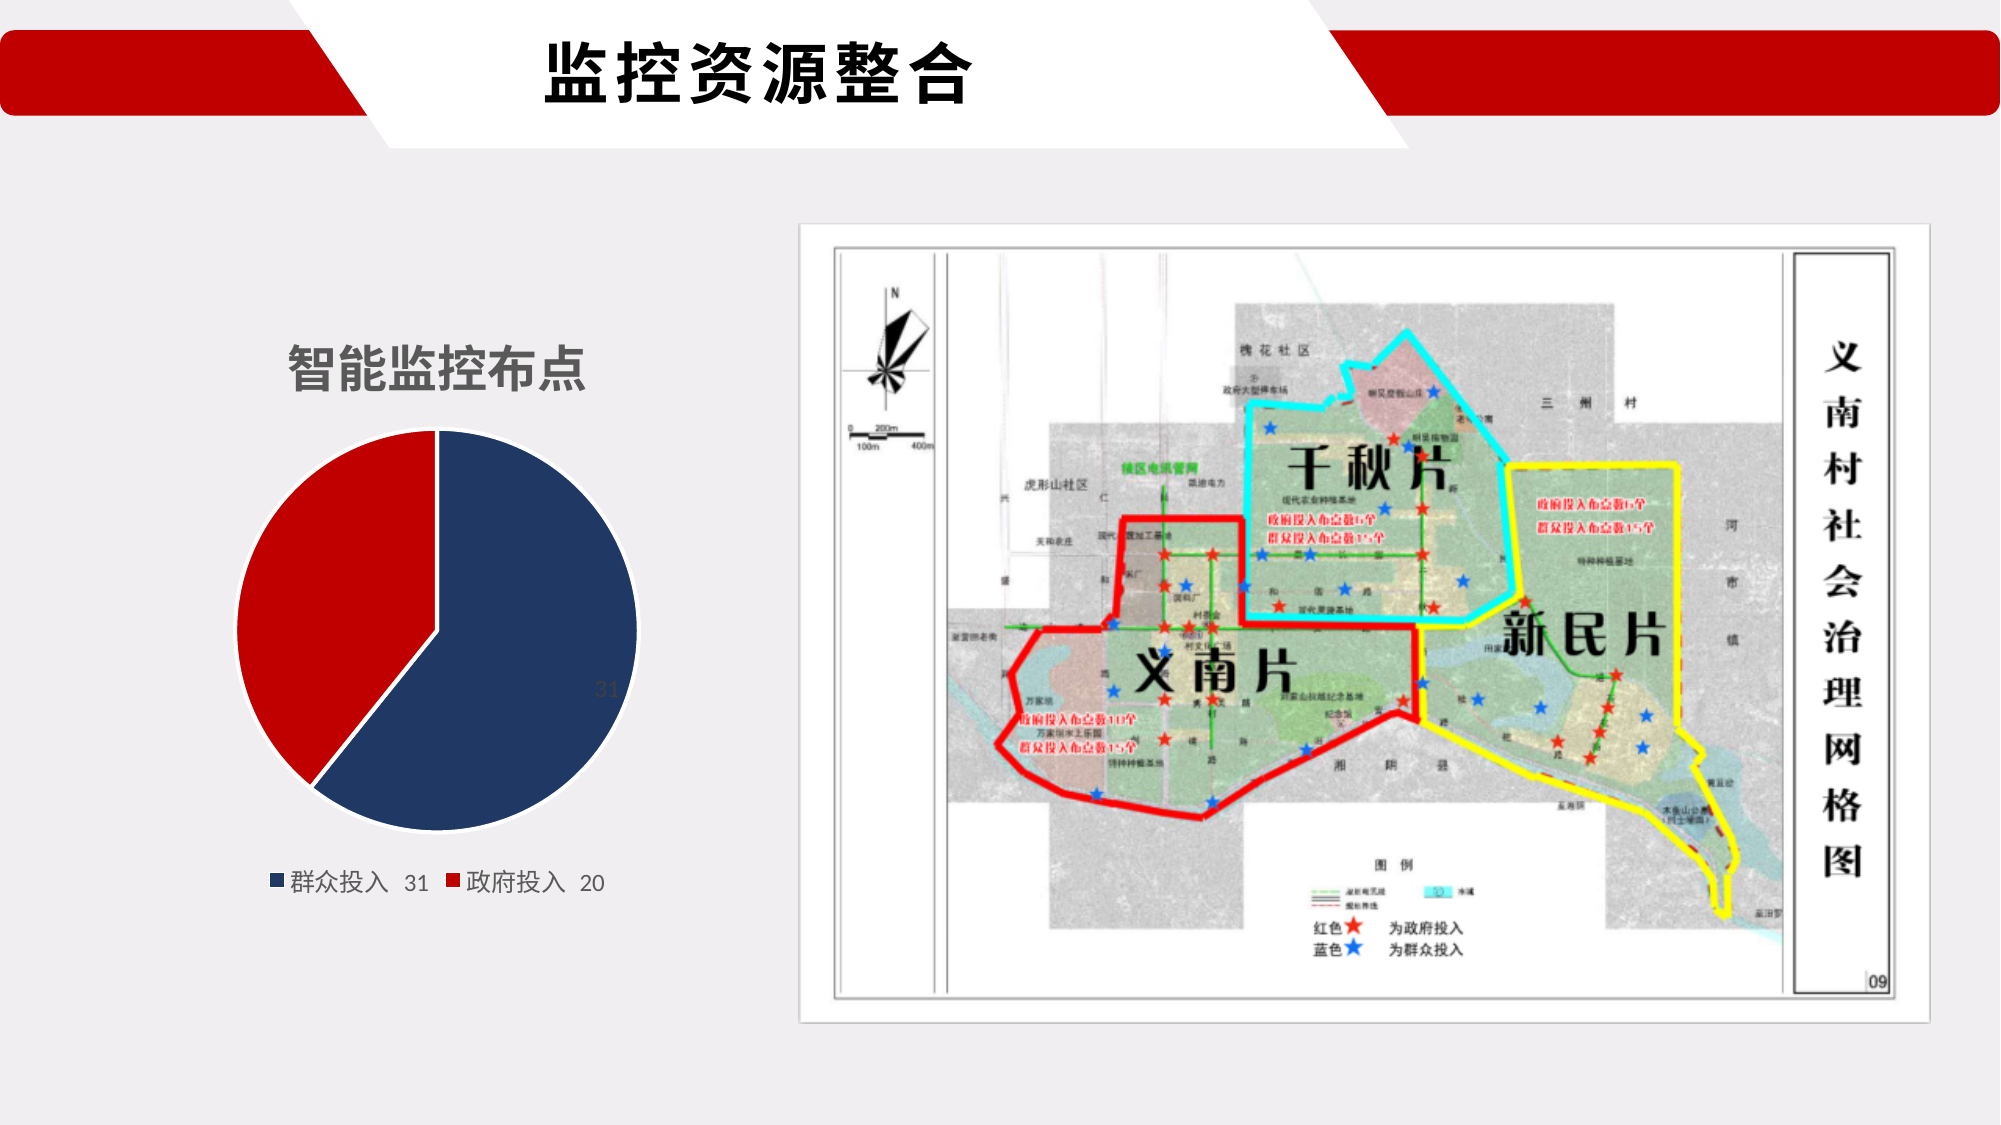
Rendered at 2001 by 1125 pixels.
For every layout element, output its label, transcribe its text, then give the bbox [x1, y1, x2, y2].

text_box [0, 29, 366, 117]
text_box [1544, 29, 2000, 117]
chart [52, 294, 798, 905]
text_box [287, 0, 1412, 150]
text_box 监控资源整合 [527, 24, 1544, 120]
picture [798, 223, 1931, 1024]
